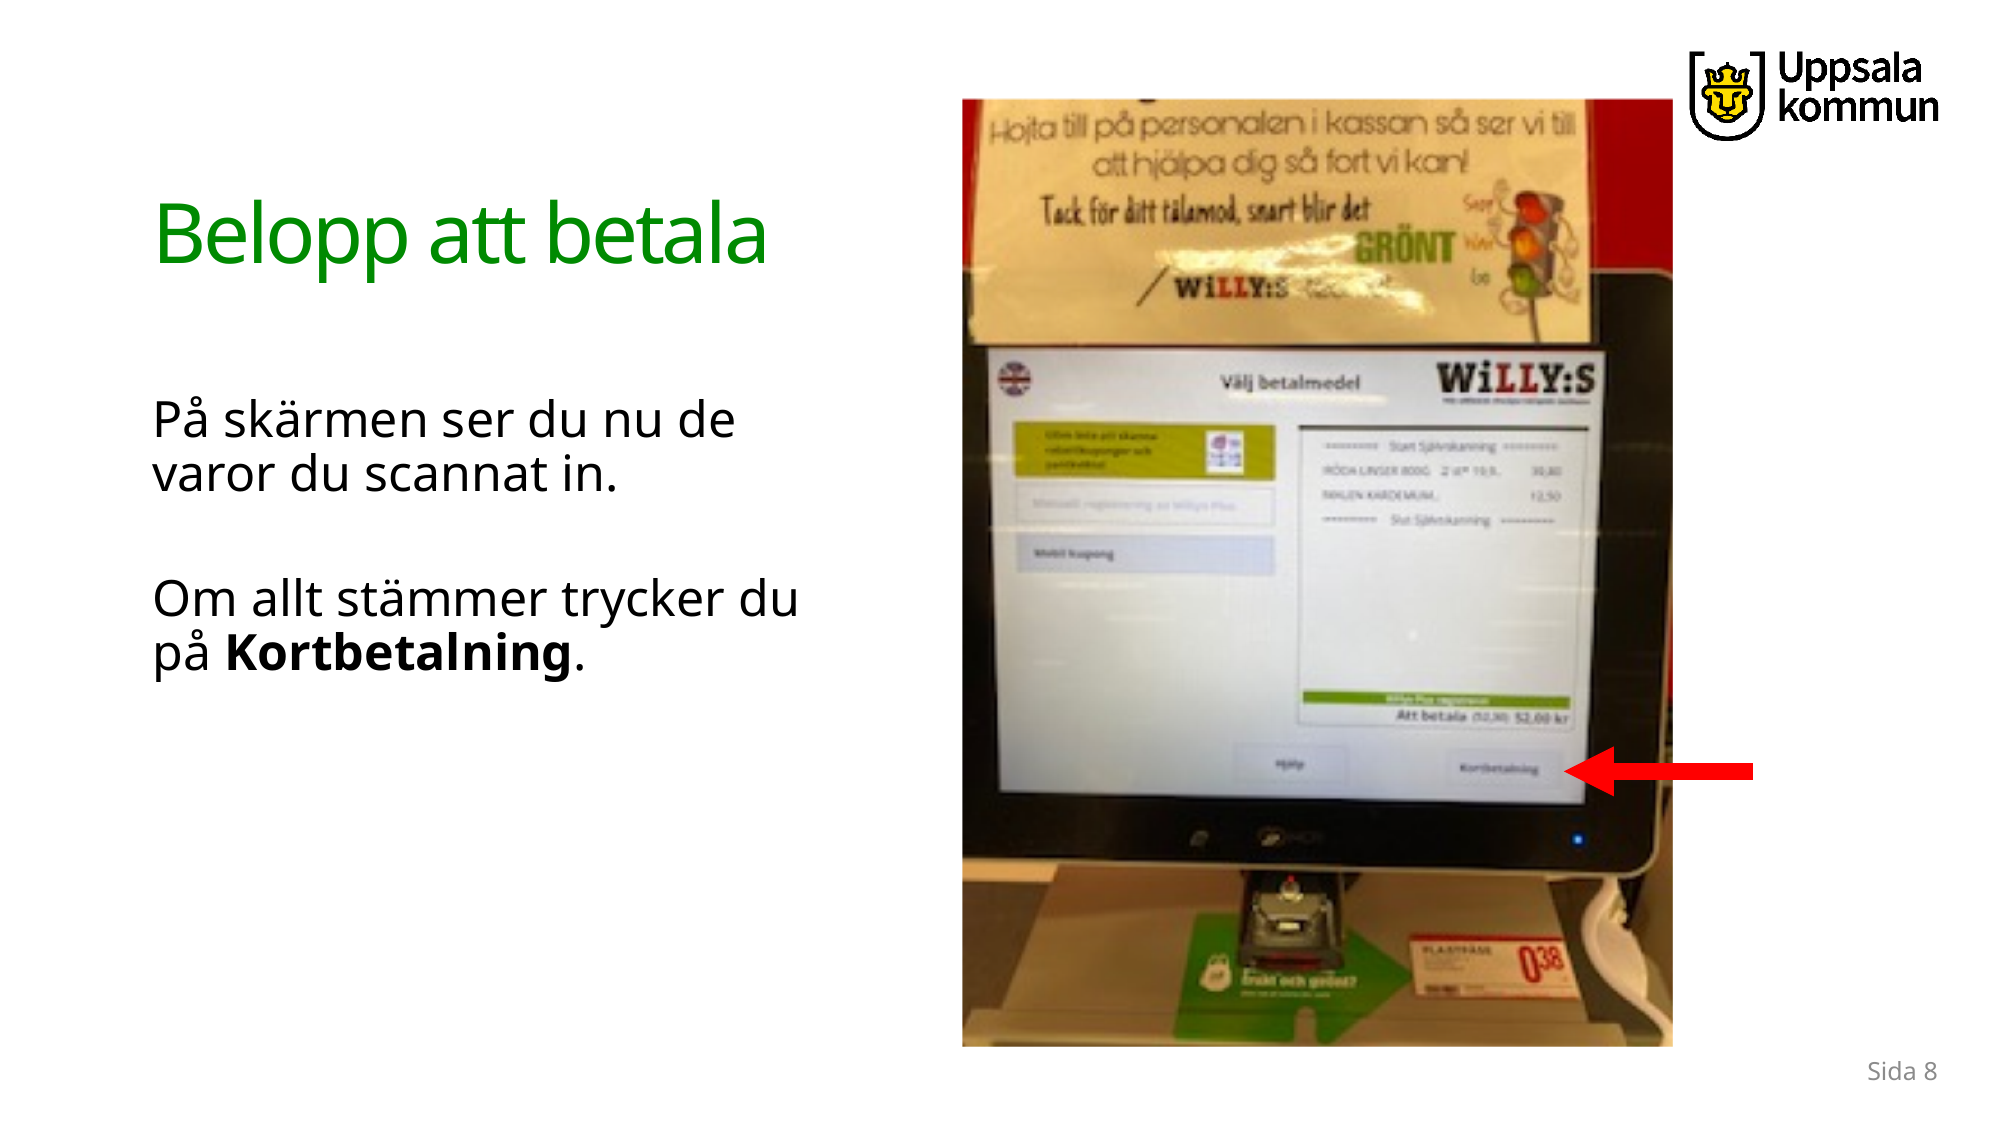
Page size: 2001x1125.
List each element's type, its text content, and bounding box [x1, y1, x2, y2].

picture [1674, 36, 1953, 156]
slide_number Sida 8 [1502, 1042, 1953, 1103]
title Belopp att betala [137, 159, 882, 290]
picture [963, 929, 1672, 1046]
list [842, 216, 1792, 929]
picture [963, 100, 1672, 216]
list På skärmen ser du nu de varor du scannat in. Om allt stämmer trycker du på Kortbetalning. [137, 386, 883, 960]
